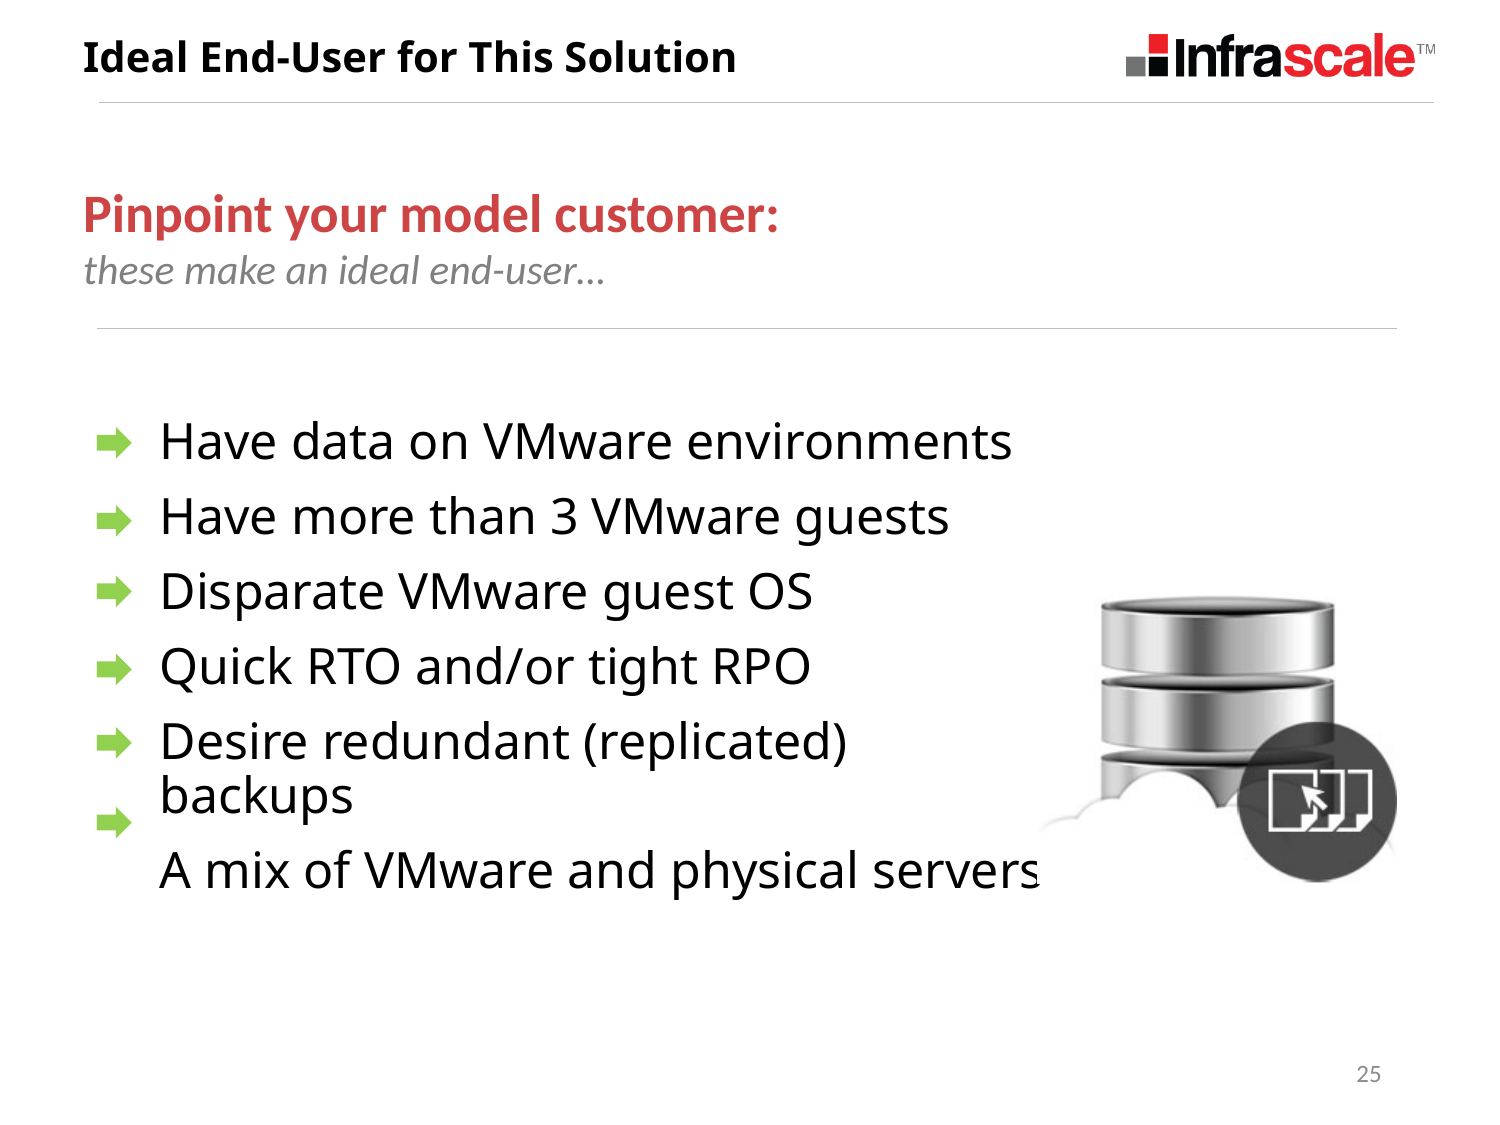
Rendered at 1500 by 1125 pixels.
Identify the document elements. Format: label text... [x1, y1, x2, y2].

picture [1126, 33, 1435, 77]
text_box Pinpoint your model customer: these make an ideal end-user… [68, 170, 1484, 301]
text_box [95, 502, 134, 540]
text_box [95, 804, 134, 841]
text_box [95, 724, 134, 762]
text_box [95, 424, 134, 462]
text_box Ideal End-User for This Solution [68, 28, 1112, 90]
slide_number 25 [1059, 1042, 1397, 1103]
picture [1036, 595, 1397, 884]
text_box [95, 572, 134, 610]
list Have data on VMware environments Have more than 3 VMware guests Disparate VMware guest OS Quick RTO and/or tight RPO Desire redundant (replicated) backups A mix of VMware and physical servers [144, 409, 1060, 914]
text_box [95, 651, 134, 688]
